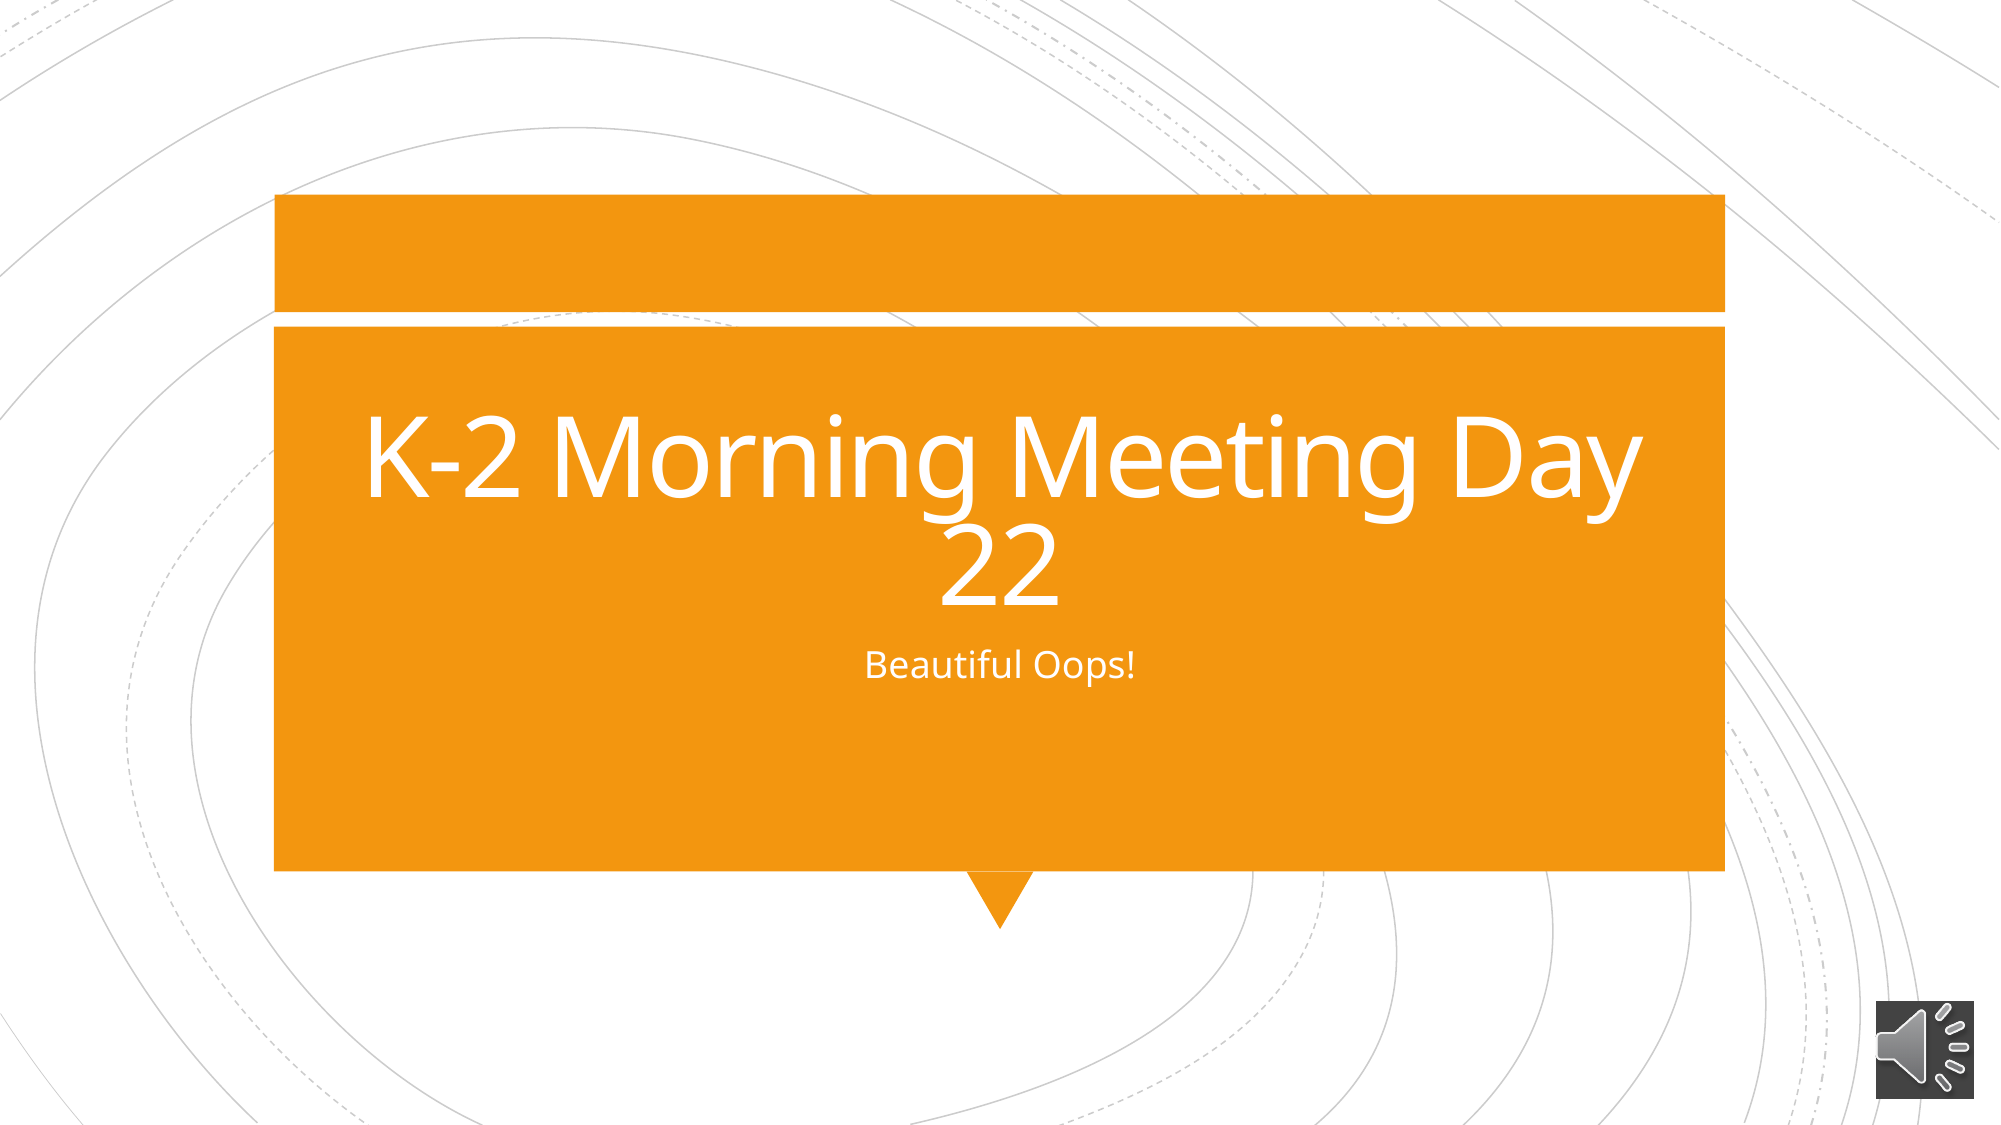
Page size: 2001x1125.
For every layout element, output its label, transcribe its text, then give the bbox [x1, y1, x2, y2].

picture [1874, 999, 1976, 1101]
title K-2 Morning Meeting Day 22 [288, 340, 1713, 628]
subtitle Beautiful Oops! [288, 640, 1712, 858]
